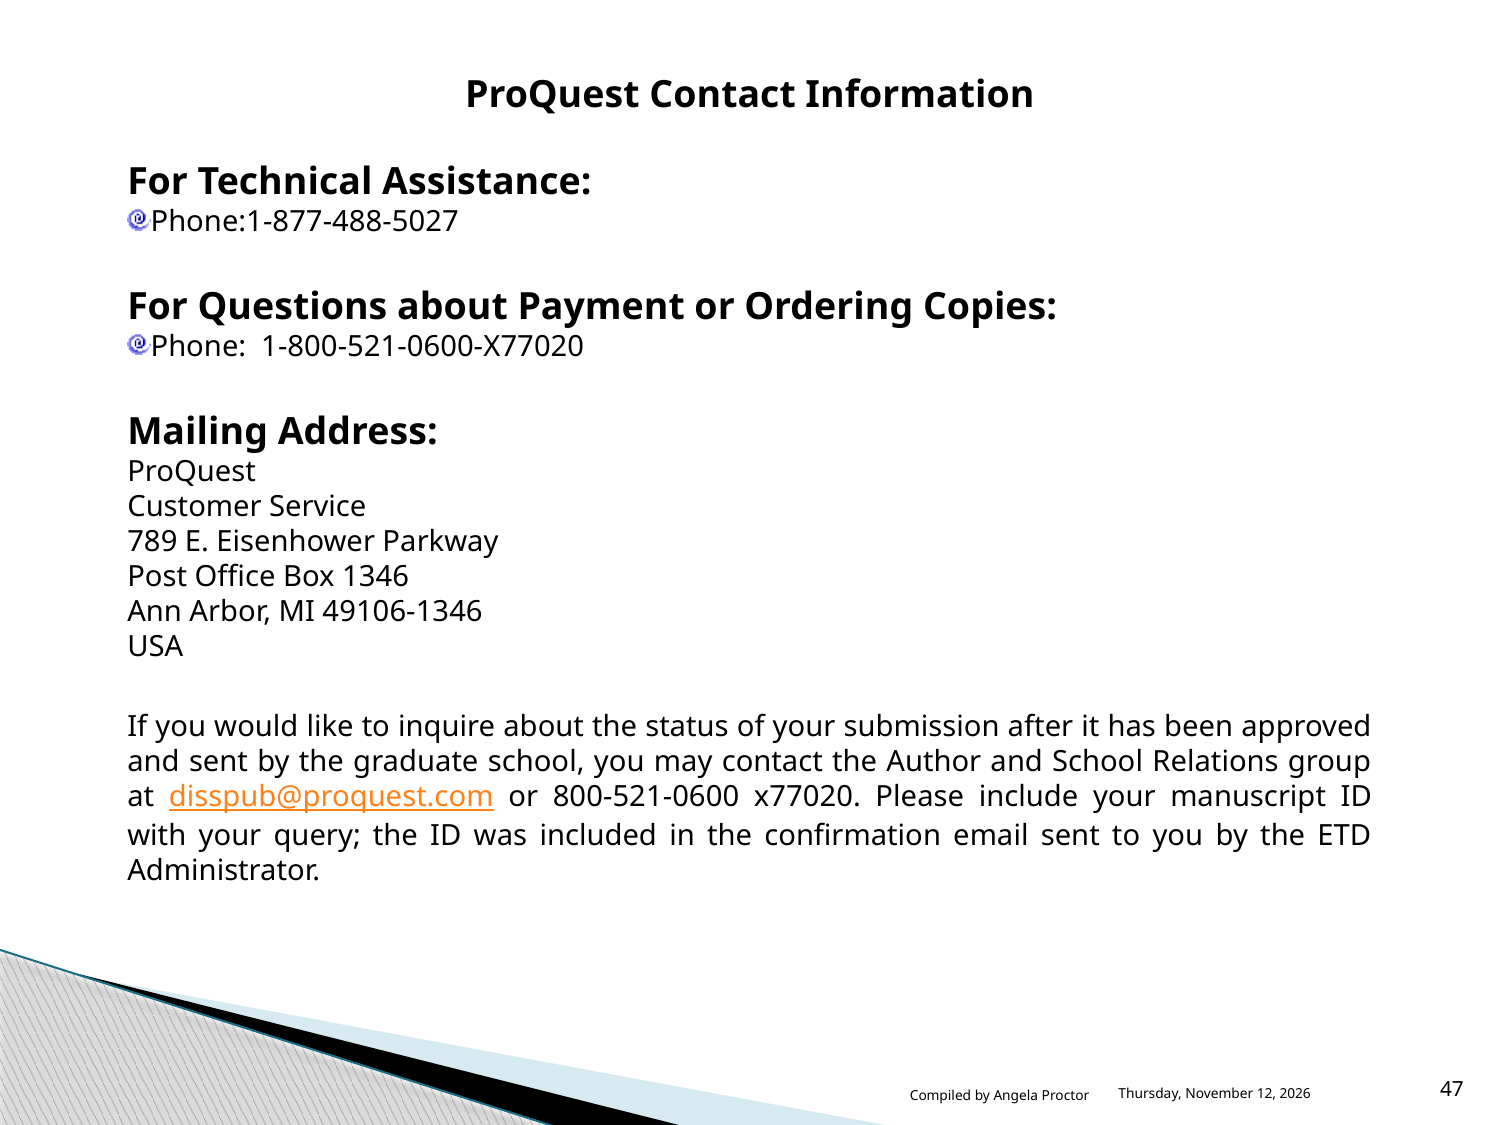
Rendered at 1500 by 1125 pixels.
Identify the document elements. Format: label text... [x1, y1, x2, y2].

picture [127, 334, 151, 355]
text_box For Technical Assistance: Phone:1-877-488-5027 For Questions about Payment or Ordering Copies: Phone: 1-800-521-0600-X77020 Mailing Address: ProQuest Customer Service 789 E. Eisenhower Parkway Post Office Box 1346 Ann Arbor, MI 49106-1346 USA If you would like to inquire about the status of your submission after it has been approved and sent by the graduate school, you may contact the Author and School Relations group at disspub@proquest.com or 800-521-0600 x77020. Please include your manuscript ID with your query; the ID was included in the confirmation email sent to you by the ETD Administrator. [112, 149, 1388, 939]
text_box ProQuest Contact Information [174, 62, 1325, 123]
slide_number 47 [1419, 1051, 1479, 1112]
footer Compiled by Angela Proctor [718, 1051, 1105, 1112]
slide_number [1105, 1051, 1419, 1112]
picture [127, 209, 151, 231]
